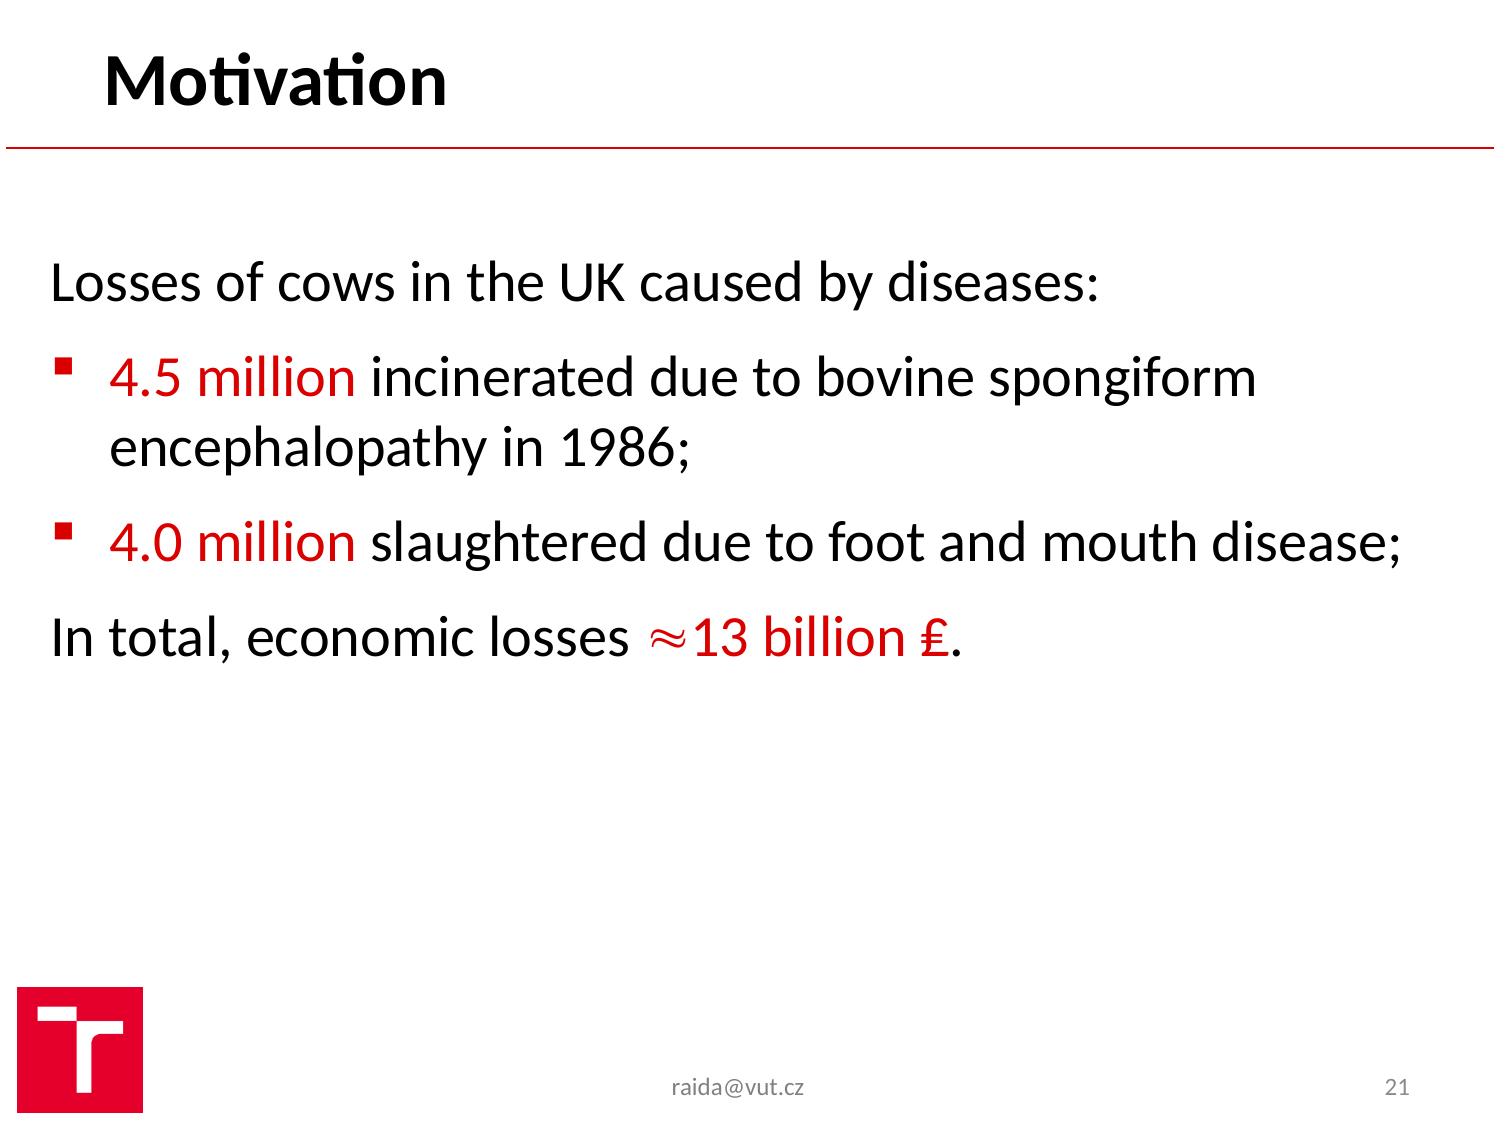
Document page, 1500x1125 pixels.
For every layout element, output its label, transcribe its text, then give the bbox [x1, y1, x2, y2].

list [17, 987, 143, 1113]
slide_number 21 [1328, 1062, 1425, 1107]
title Motivation [88, 11, 1439, 140]
text_box Losses of cows in the UK caused by diseases: 4.5 million incinerated due to bovine spongiform encephalopathy in 1986; 4.0 million slaughtered due to foot and mouth disease; In total, economic losses 13 billion ₤. [35, 236, 1436, 676]
footer raida@vut.cz [549, 1062, 928, 1107]
